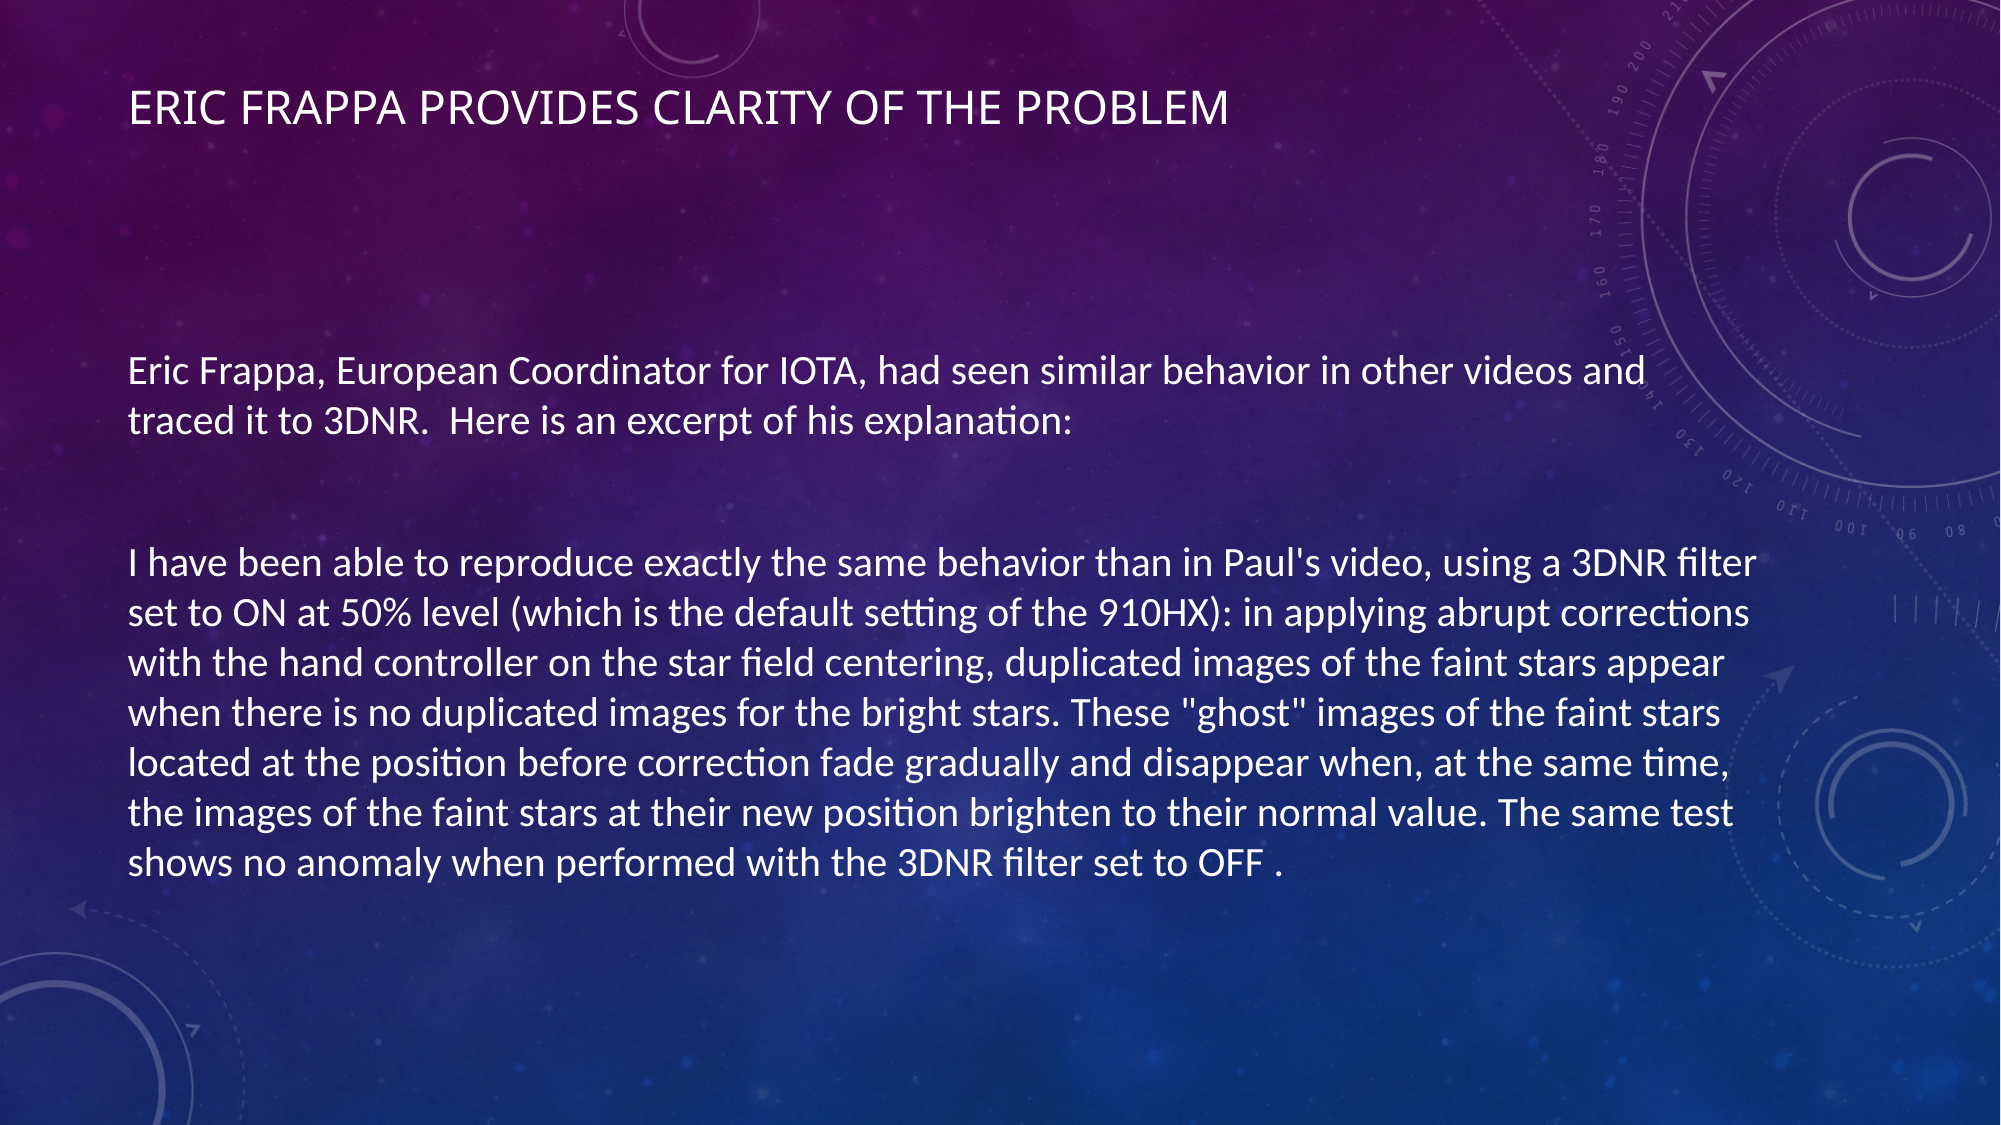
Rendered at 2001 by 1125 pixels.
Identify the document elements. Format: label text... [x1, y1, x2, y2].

list Eric Frappa, European Coordinator for IOTA, had seen similar behavior in other videos and traced it to 3DNR. Here is an excerpt of his explanation: I have been able to reproduce exactly the same behavior than in Paul's video, using a 3DNR filter set to ON at 50% level (which is the default setting of the 910HX): in applying abrupt corrections with the hand controller on the star field centering, duplicated images of the faint stars appear when there is no duplicated images for the bright stars. These "ghost" images of the faint stars located at the position before correction fade gradually and disappear when, at the same time, the images of the faint stars at their new position brighten to their normal value. The same test shows no anomaly when performed with the 3DNR filter set to OFF . [112, 297, 1775, 930]
picture [0, 0, 2001, 1125]
title Eric frappa provides clarity of the problem [112, 69, 1775, 142]
